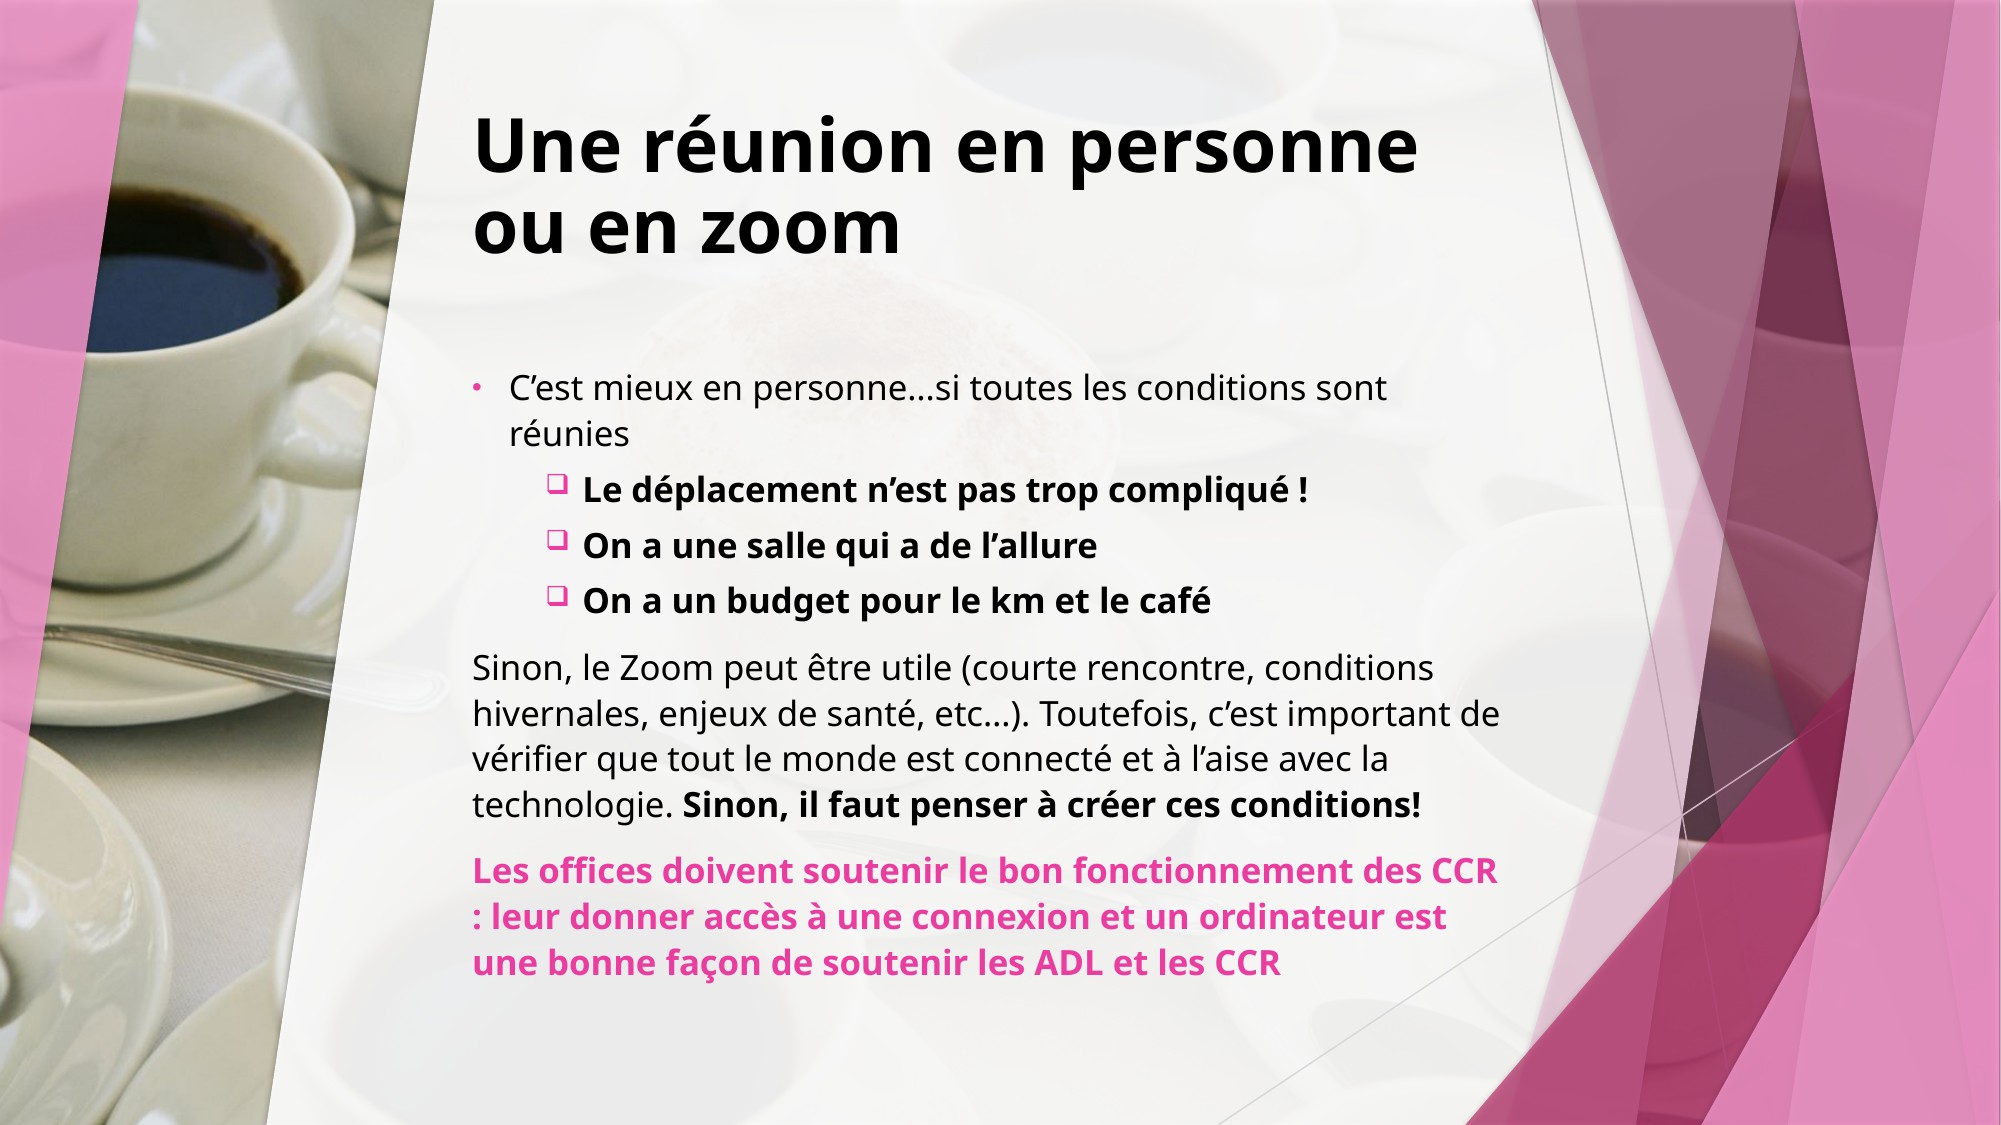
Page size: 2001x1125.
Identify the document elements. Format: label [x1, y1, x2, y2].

picture [0, 0, 1536, 1125]
text_box [1536, 0, 1738, 602]
picture [1738, 0, 2000, 603]
text_box [1217, 603, 2000, 1125]
